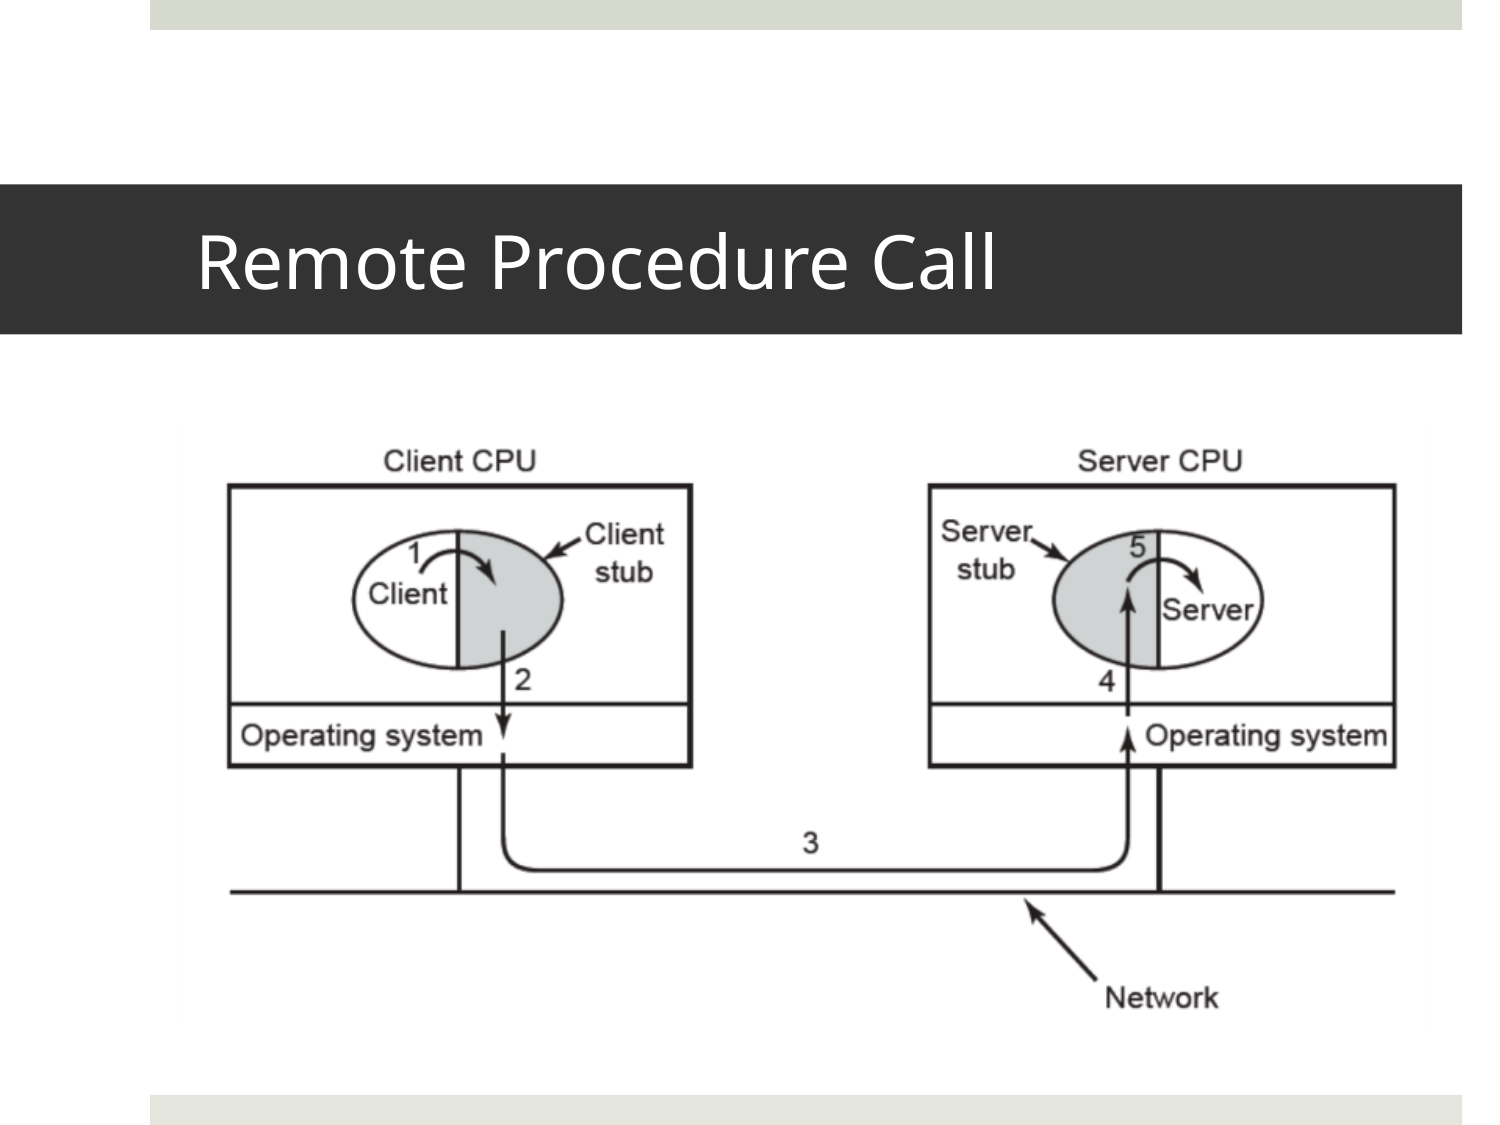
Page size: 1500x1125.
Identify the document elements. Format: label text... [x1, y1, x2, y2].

title Remote Procedure Call [0, 184, 1463, 335]
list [182, 425, 1432, 1029]
